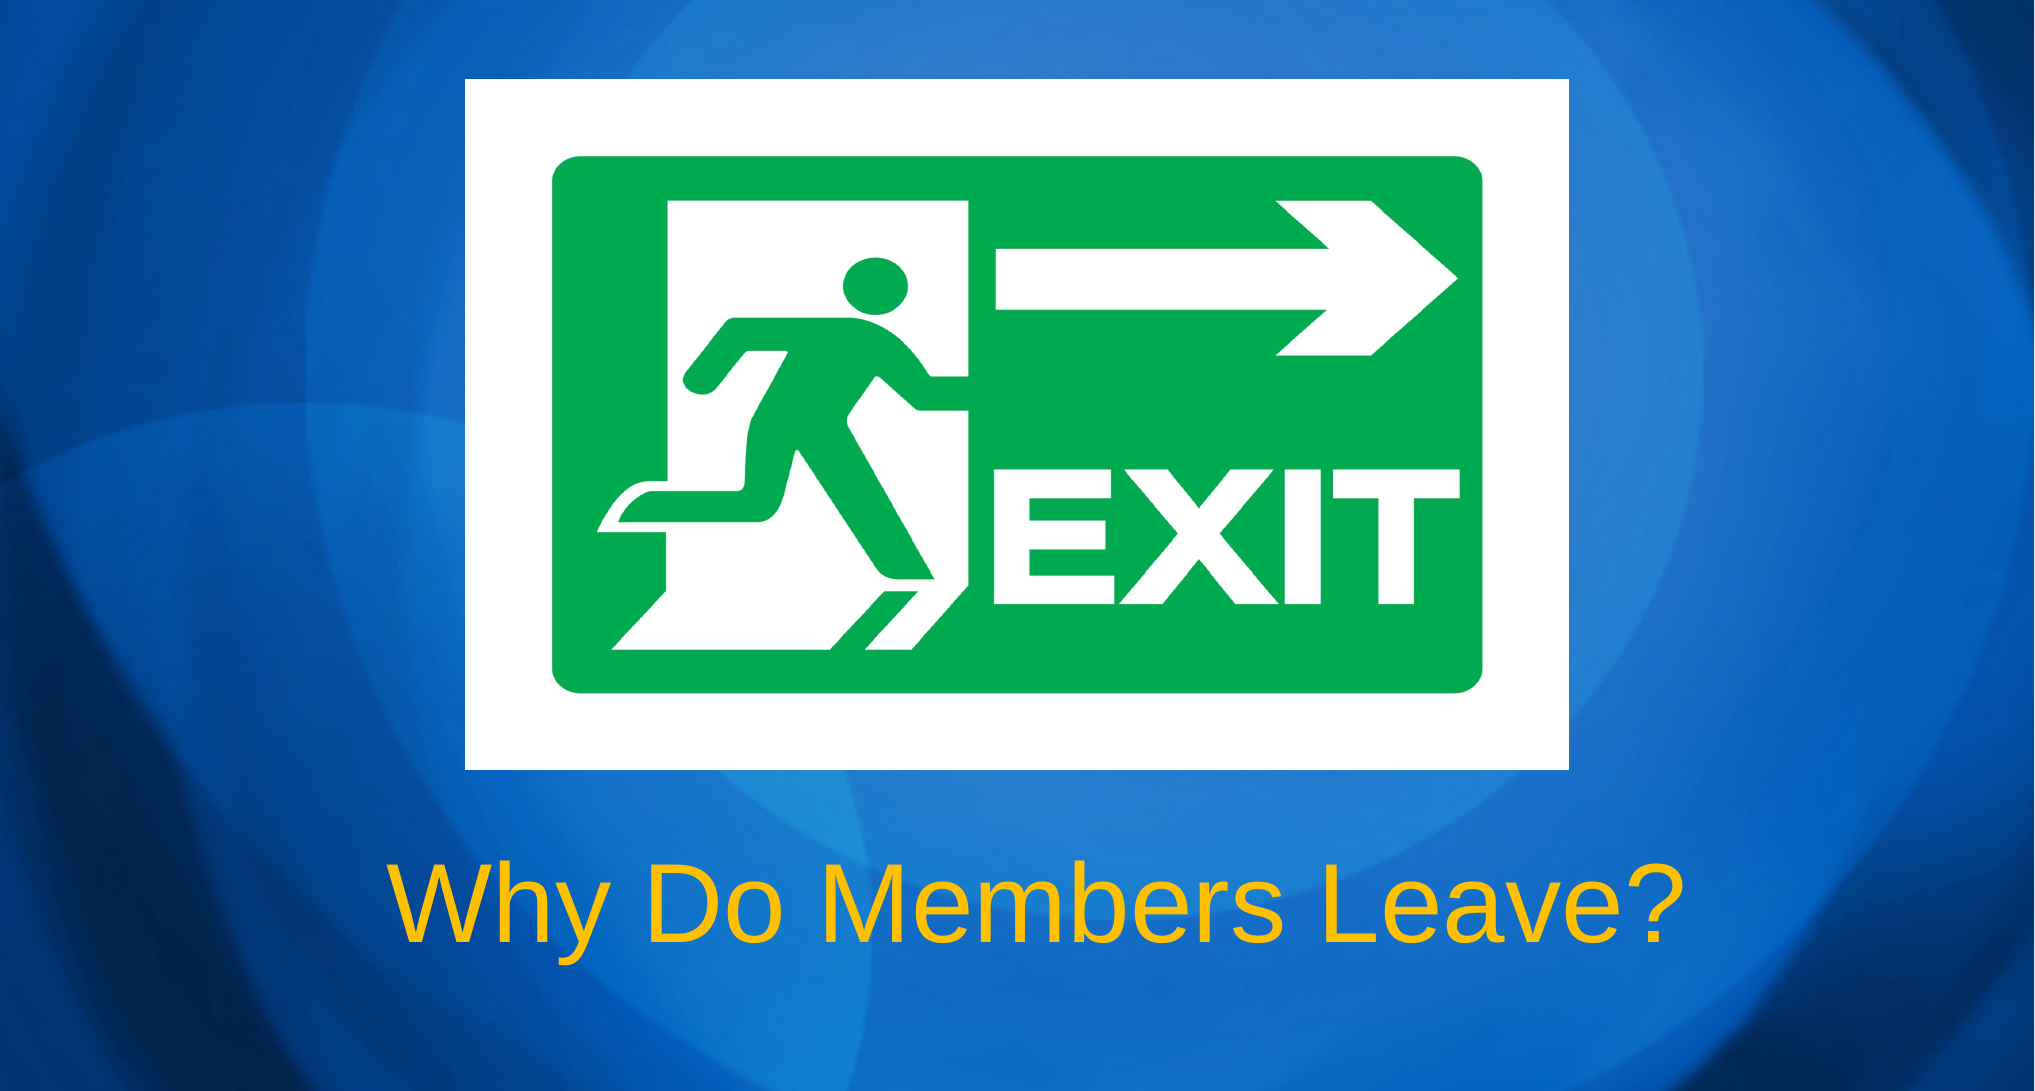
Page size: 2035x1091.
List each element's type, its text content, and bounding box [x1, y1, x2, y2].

picture [0, 0, 2035, 1091]
text_box Why Do Members Leave? [293, 822, 1781, 973]
